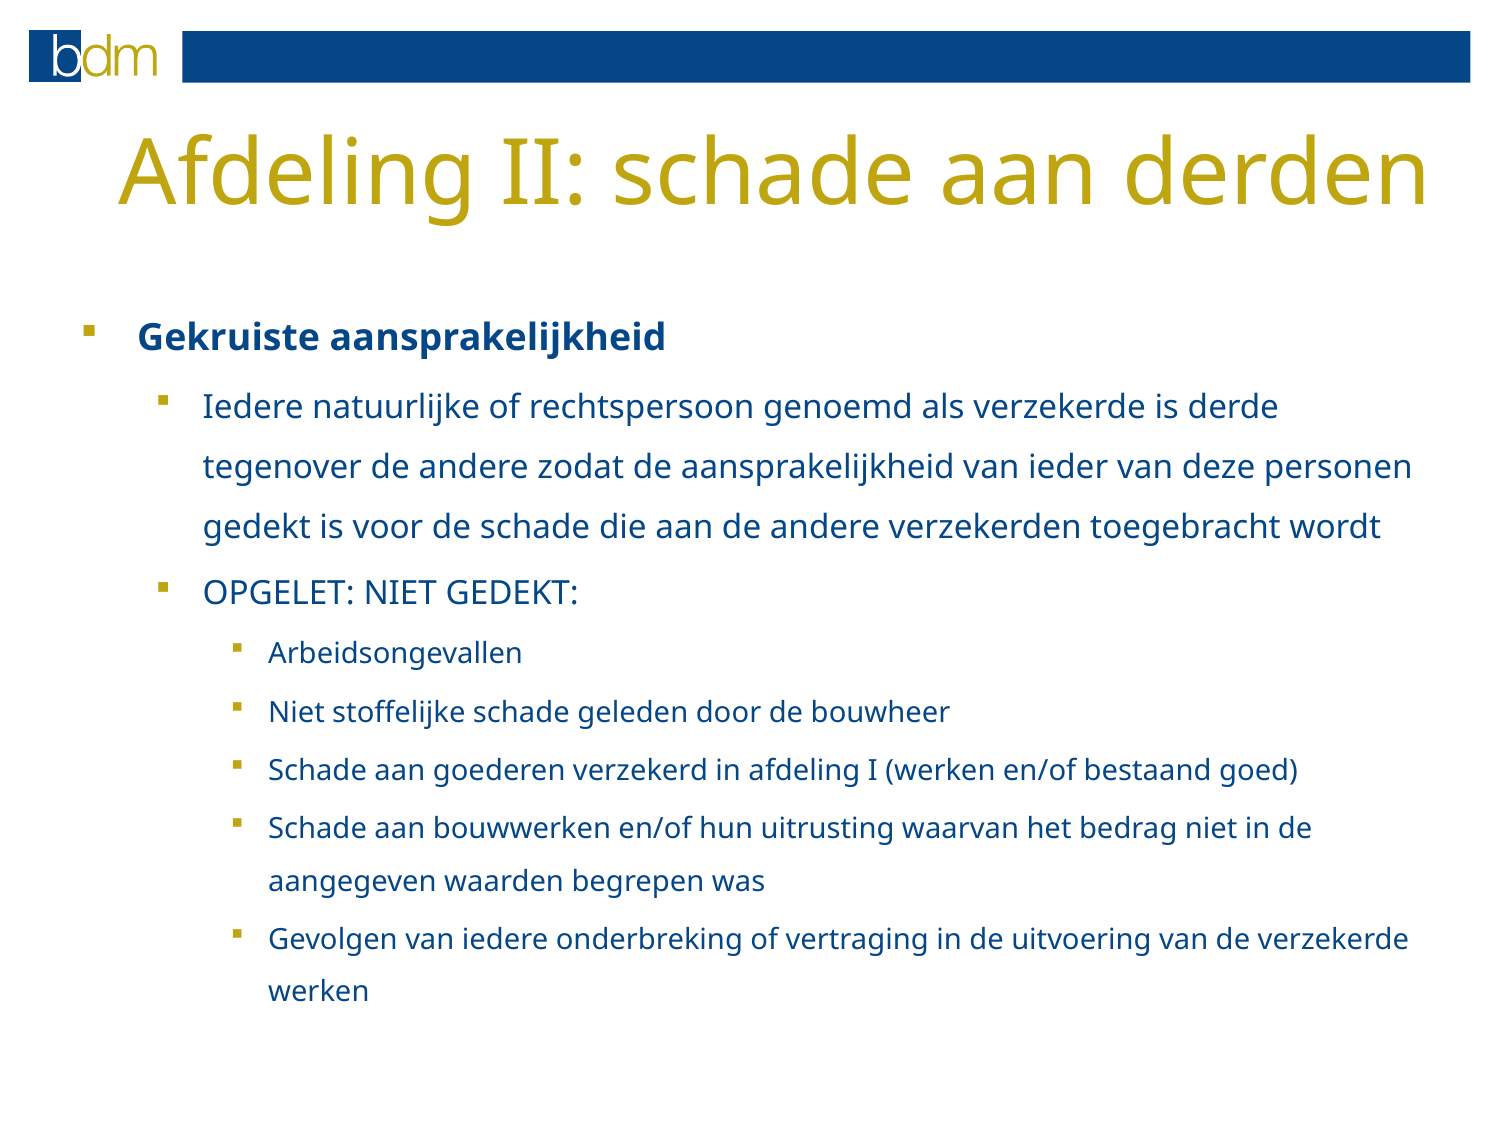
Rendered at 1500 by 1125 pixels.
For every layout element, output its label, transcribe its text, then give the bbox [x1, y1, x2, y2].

list Gekruiste aansprakelijkheid Iedere natuurlijke of rechtspersoon genoemd als verzekerde is derde tegenover de andere zodat de aansprakelijkheid van ieder van deze personen gedekt is voor de schade die aan de andere verzekerden toegebracht wordt OPGELET: NIET GEDEKT: Arbeidsongevallen Niet stoffelijke schade geleden door de bouwheer Schade aan goederen verzekerd in afdeling I (werken en/of bestaand goed) Schade aan bouwwerken en/of hun uitrusting waarvan het bedrag niet in de aangegeven waarden begrepen was Gevolgen van iedere onderbreking of vertraging in de uitvoering van de verzekerde werken [80, 290, 1424, 1059]
title Afdeling II: schade aan derden [80, 116, 1471, 220]
